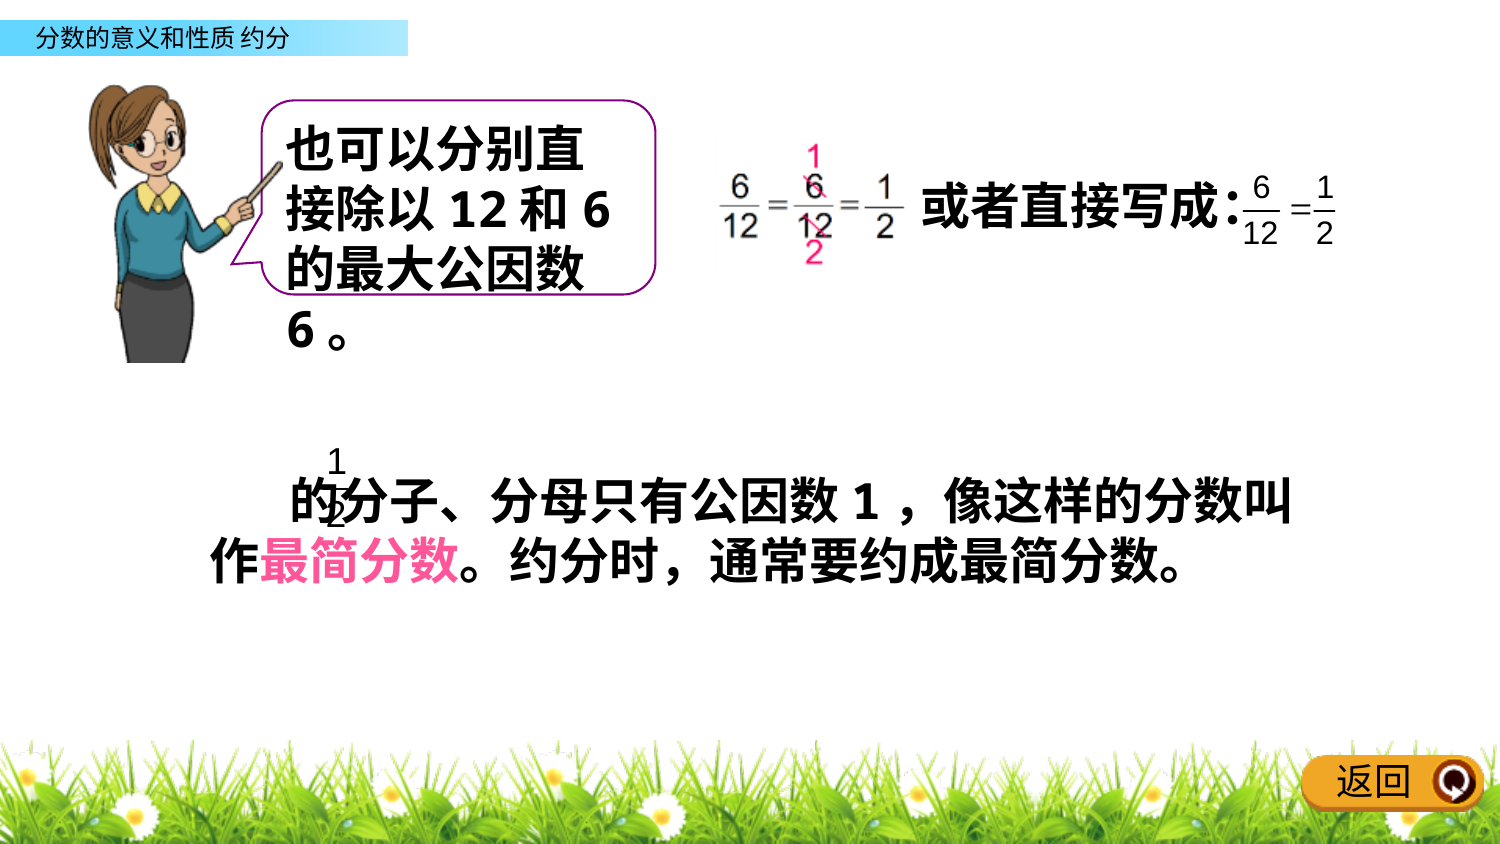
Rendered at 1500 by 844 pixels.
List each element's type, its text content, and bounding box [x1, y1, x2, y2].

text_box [194, 438, 1341, 600]
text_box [714, 138, 1341, 276]
picture [88, 84, 283, 363]
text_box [1301, 750, 1484, 812]
picture [0, 740, 1500, 844]
text_box 也可以分别直接除以12和6的最大公因数6。 [288, 100, 656, 295]
